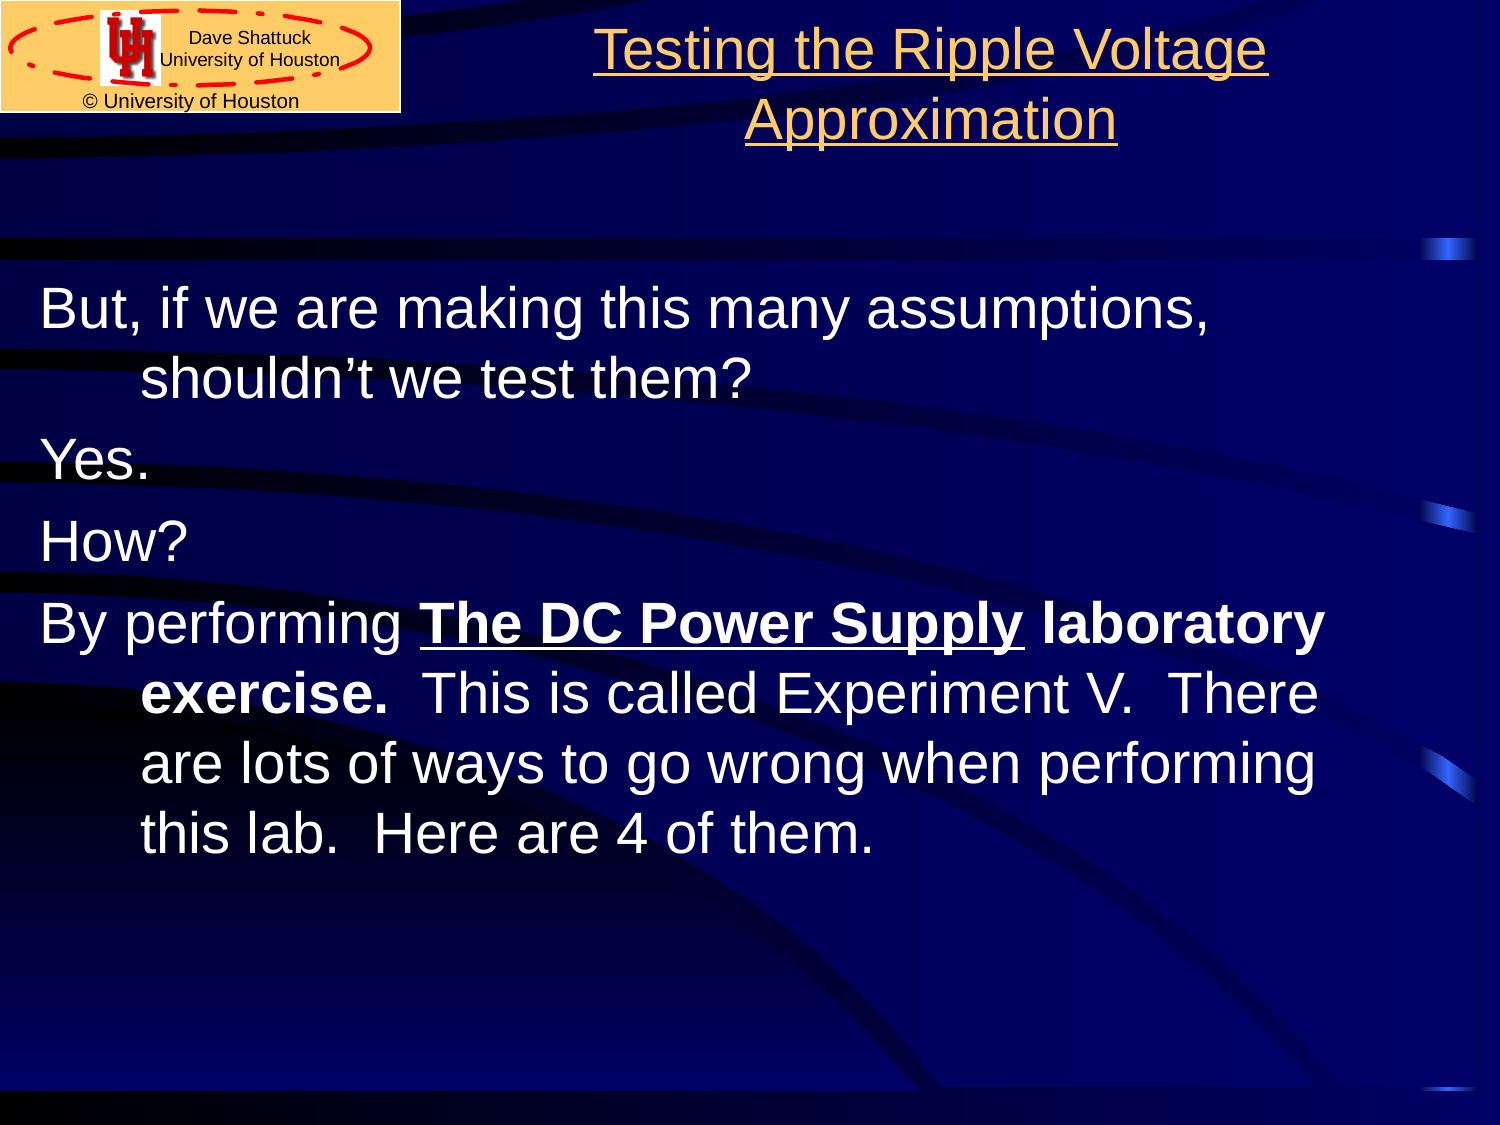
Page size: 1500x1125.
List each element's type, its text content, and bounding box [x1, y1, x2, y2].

title Testing the Ripple Voltage Approximation [399, 0, 1463, 163]
list But, if we are making this many assumptions, shouldn’t we test them? Yes. How? By performing The DC Power Supply laboratory exercise. This is called Experiment V. There are lots of ways to go wrong when performing this lab. Here are 4 of them. [24, 262, 1413, 1038]
